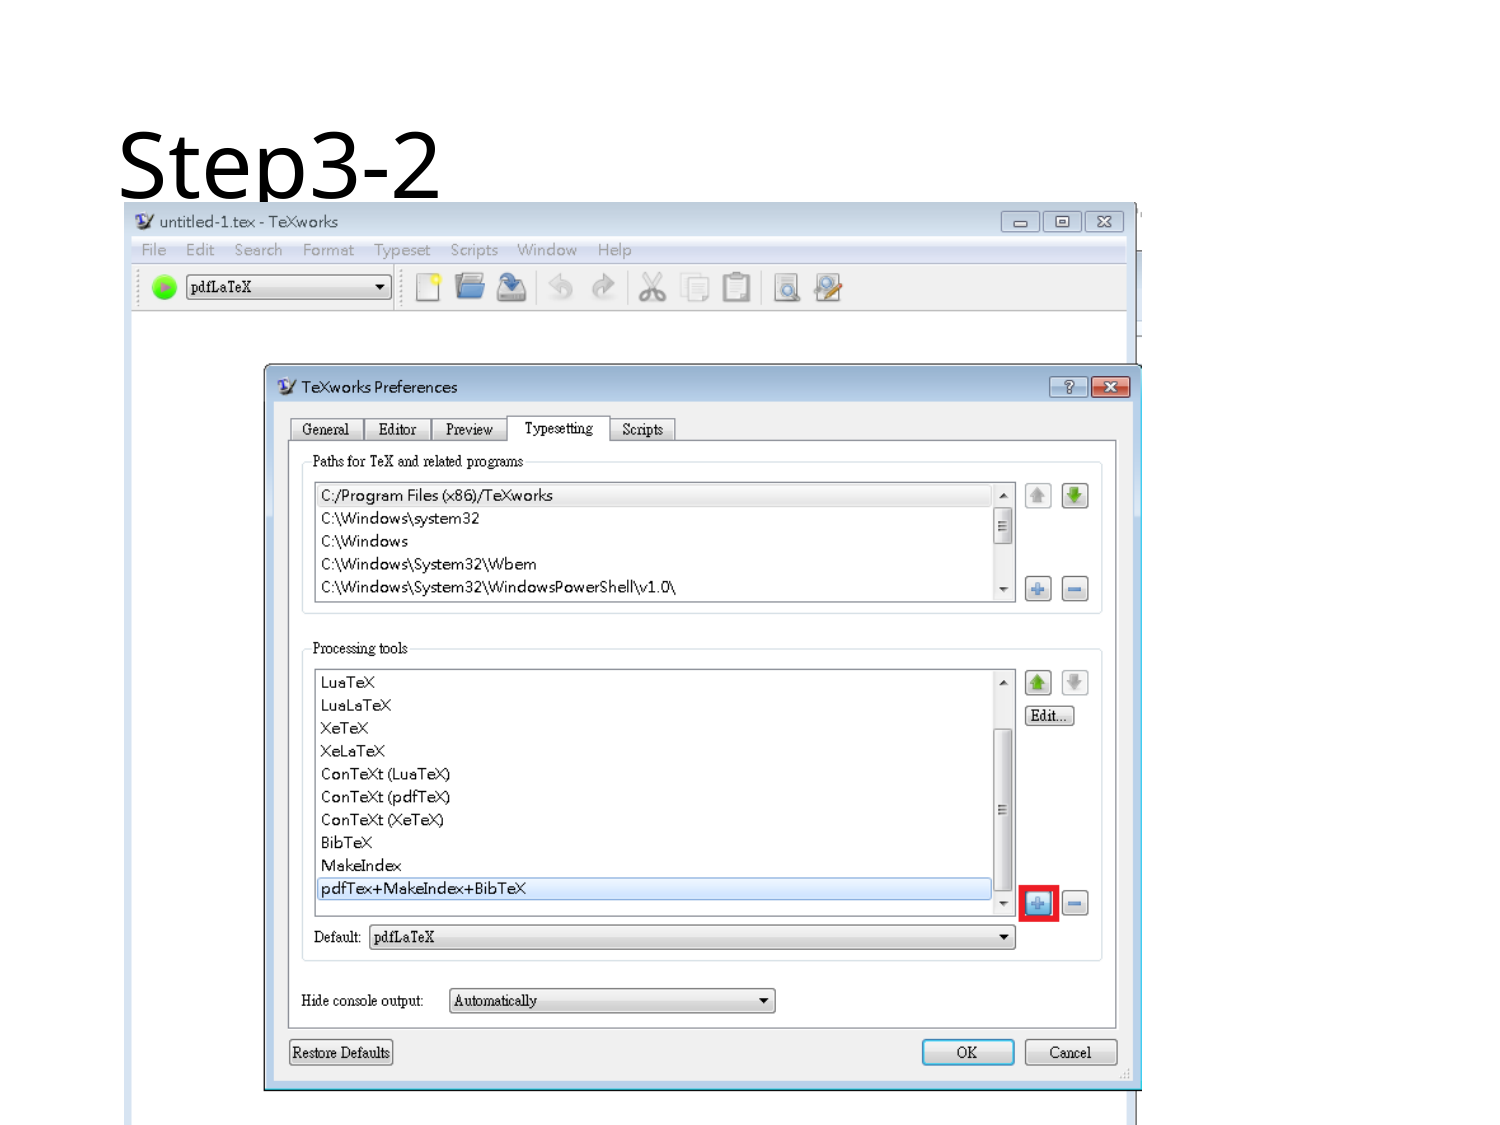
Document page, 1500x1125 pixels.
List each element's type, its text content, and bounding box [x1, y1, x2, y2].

picture [123, 202, 1143, 1125]
text_box Step3-2 [103, 59, 1397, 278]
